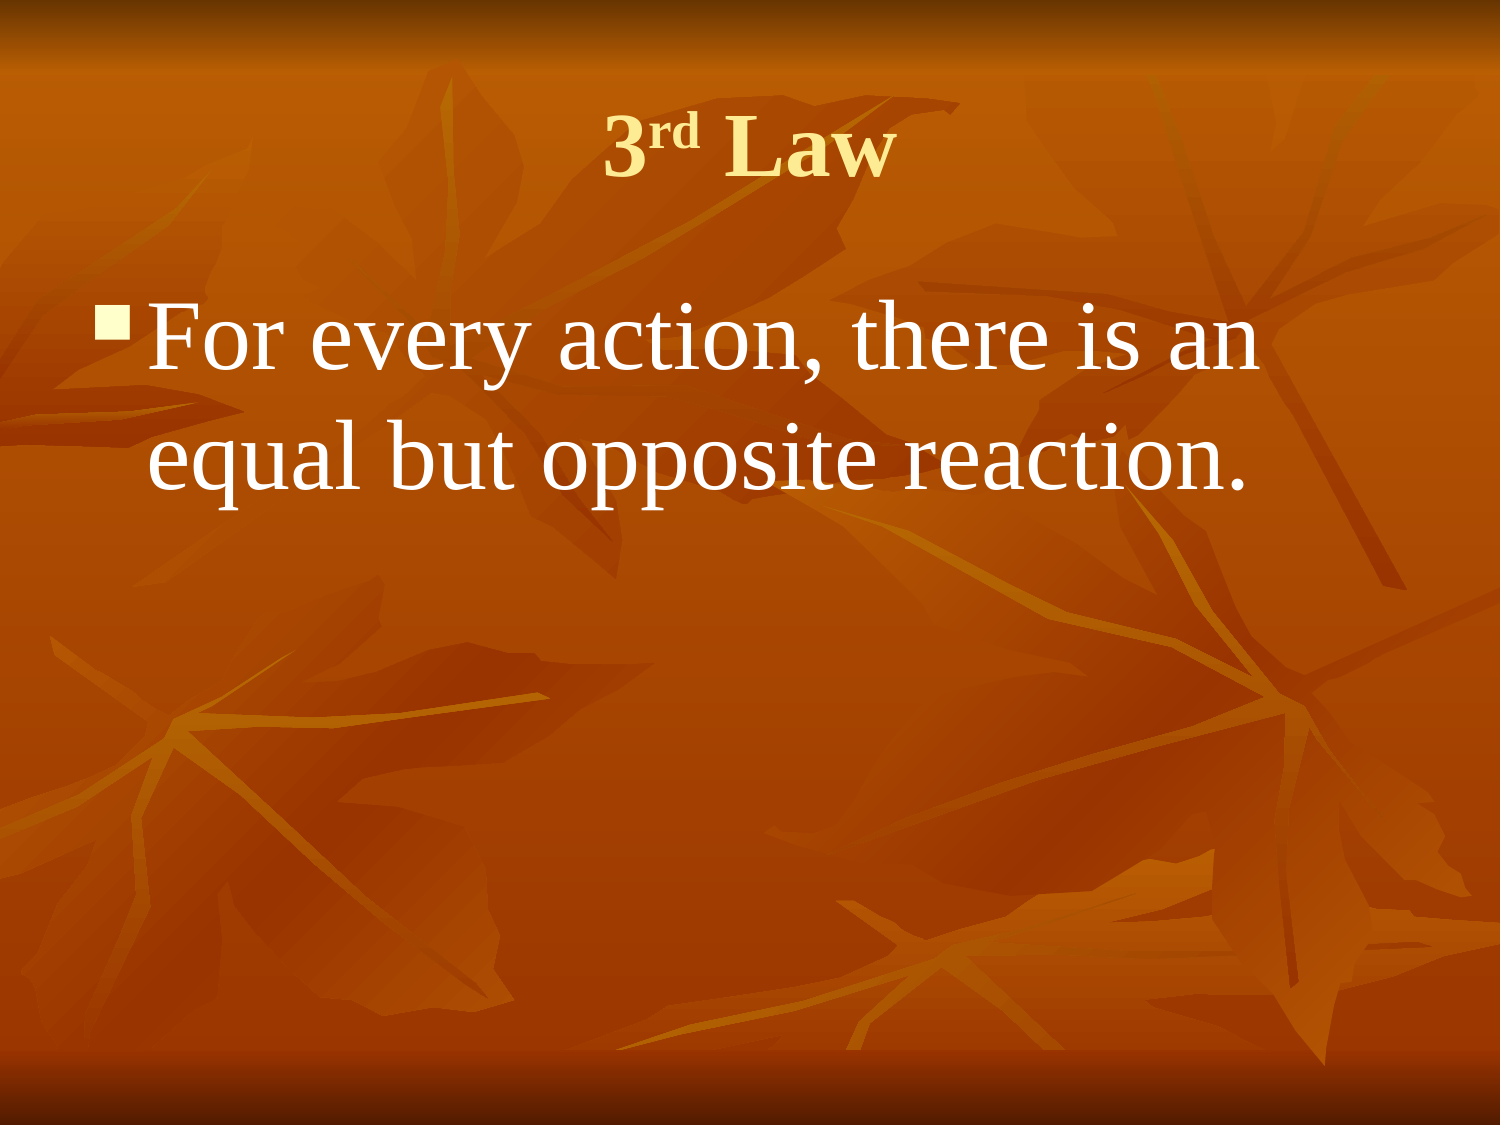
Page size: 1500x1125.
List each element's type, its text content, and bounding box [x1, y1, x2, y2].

list For every action, there is an equal but opposite reaction. [74, 262, 1426, 622]
title 3rd Law [74, 45, 1426, 234]
